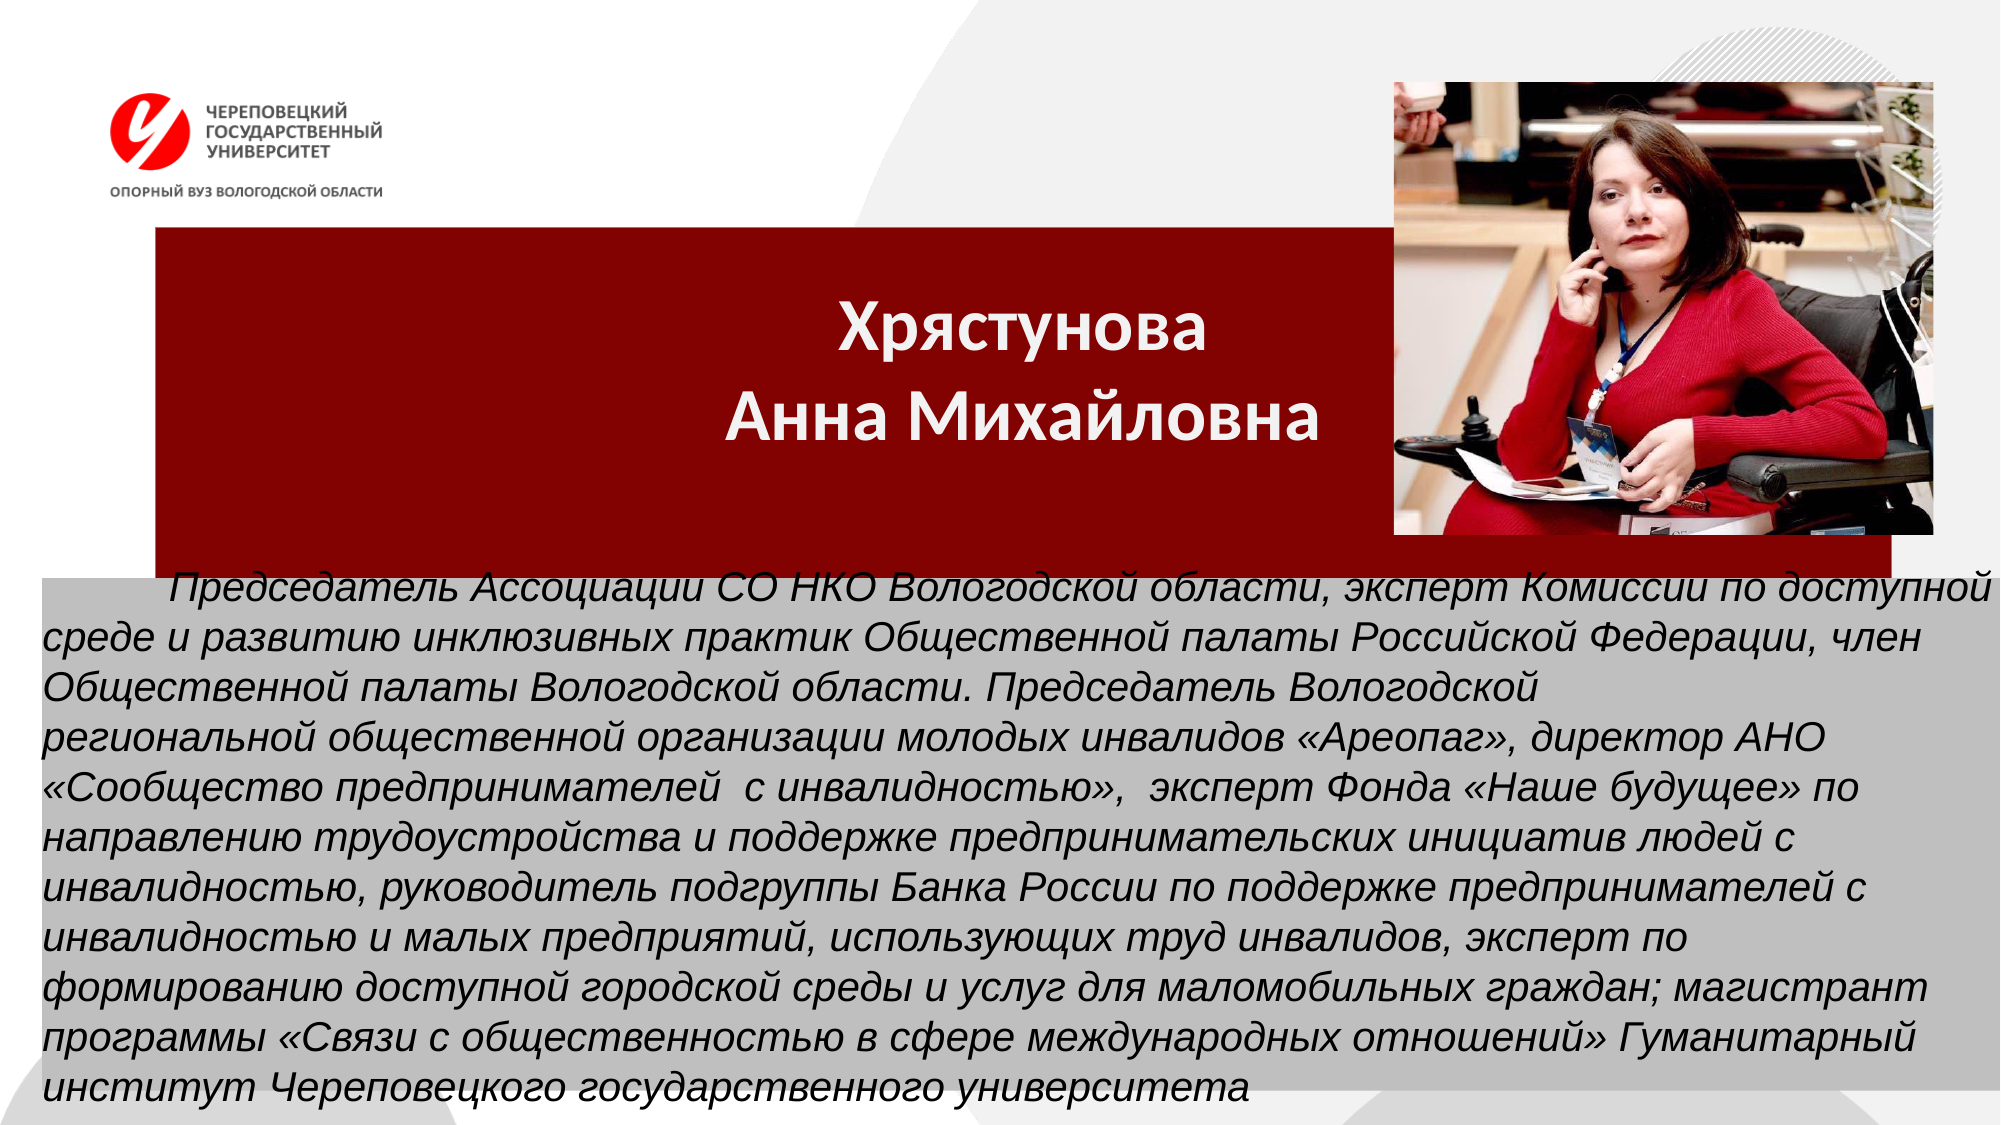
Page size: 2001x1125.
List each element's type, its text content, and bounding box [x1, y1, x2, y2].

subtitle Председатель Ассоциации СО НКО Вологодской области, эксперт Комиссии по доступной среде и развитию инклюзивных практик Общественной палаты Российской Федерации, член Общественной палаты Вологодской области. Председатель Вологодской региональной общественной организации молодых инвалидов «Ареопаг», директор АНО «Сообщество предпринимателей с инвалидностью», эксперт Фонда «Наше будущее» по направлению трудоустройства и поддержке предпринимательских инициатив людей с инвалидностью, руководитель подгруппы Банка России по поддержке предпринимателей с инвалидностью и малых предприятий, использующих труд инвалидов, эксперт по формированию доступной городской среды и услуг для маломобильных граждан; магистрант программы «Связи с общественностью в сфере международных отношений» Гуманитарный институт Череповецкого государственного университета [42, 578, 2000, 1091]
title Хрястунова Анна Михайловна [155, 227, 1892, 578]
picture [0, 0, 2001, 1125]
